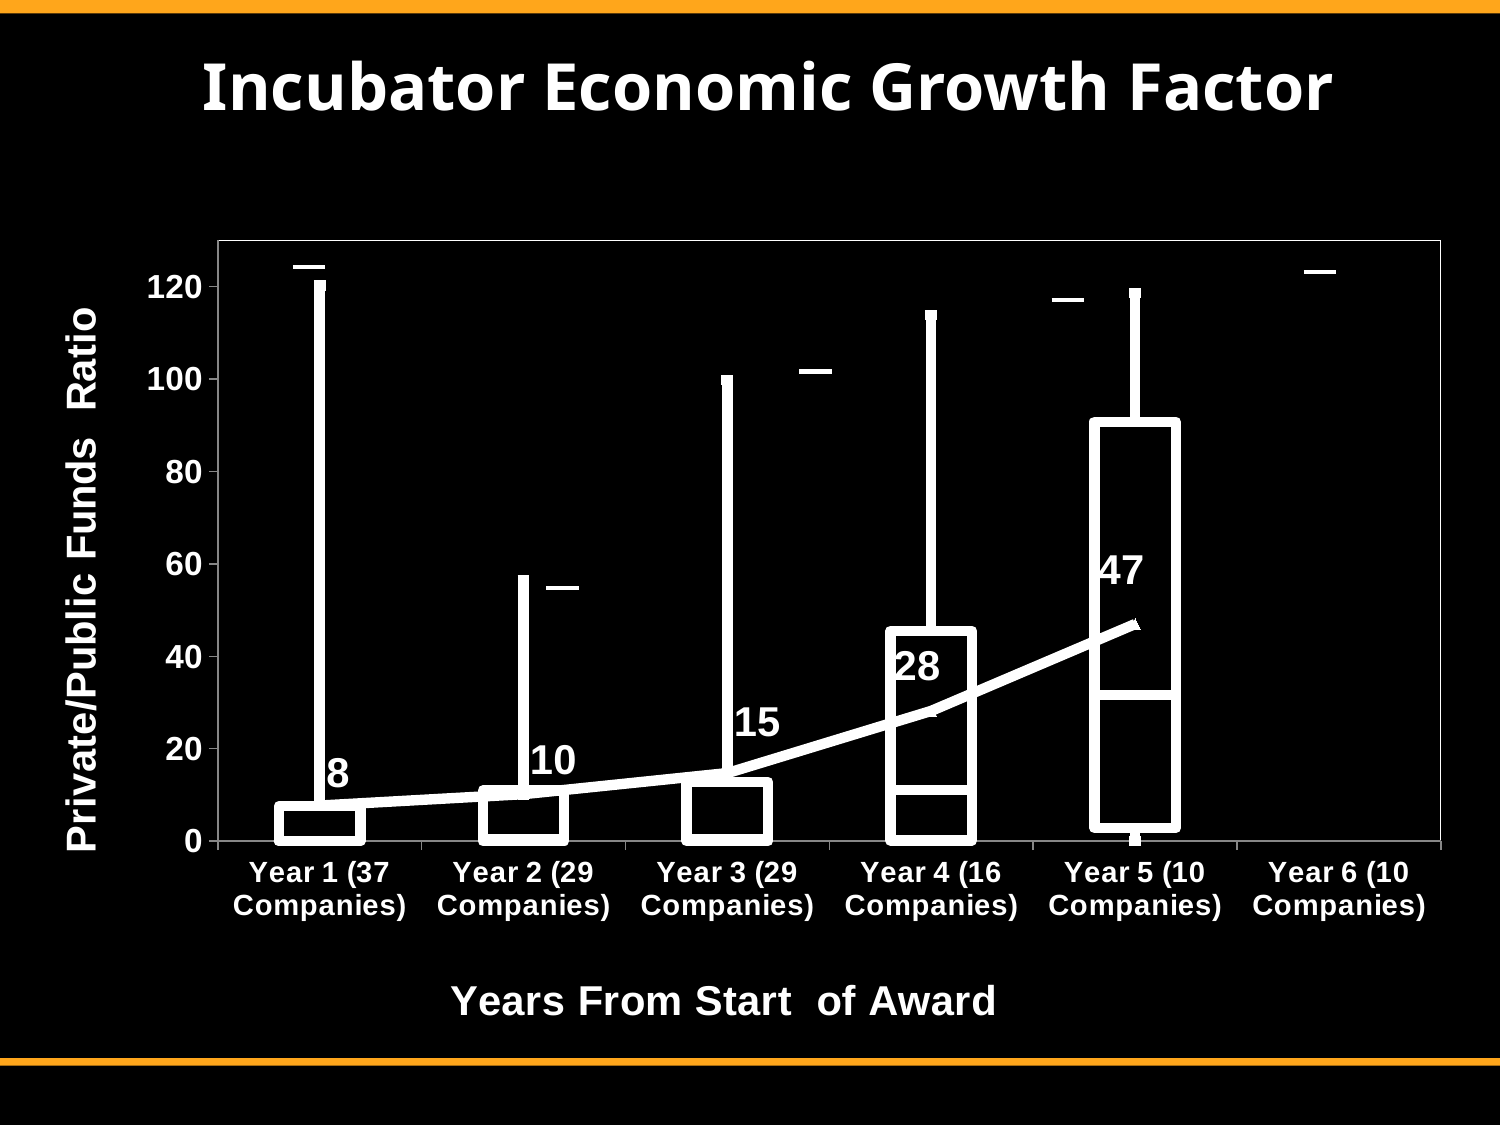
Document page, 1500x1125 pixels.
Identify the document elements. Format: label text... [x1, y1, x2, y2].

title Incubator Economic Growth Factor [67, 37, 1470, 131]
chart [18, 131, 1471, 1038]
